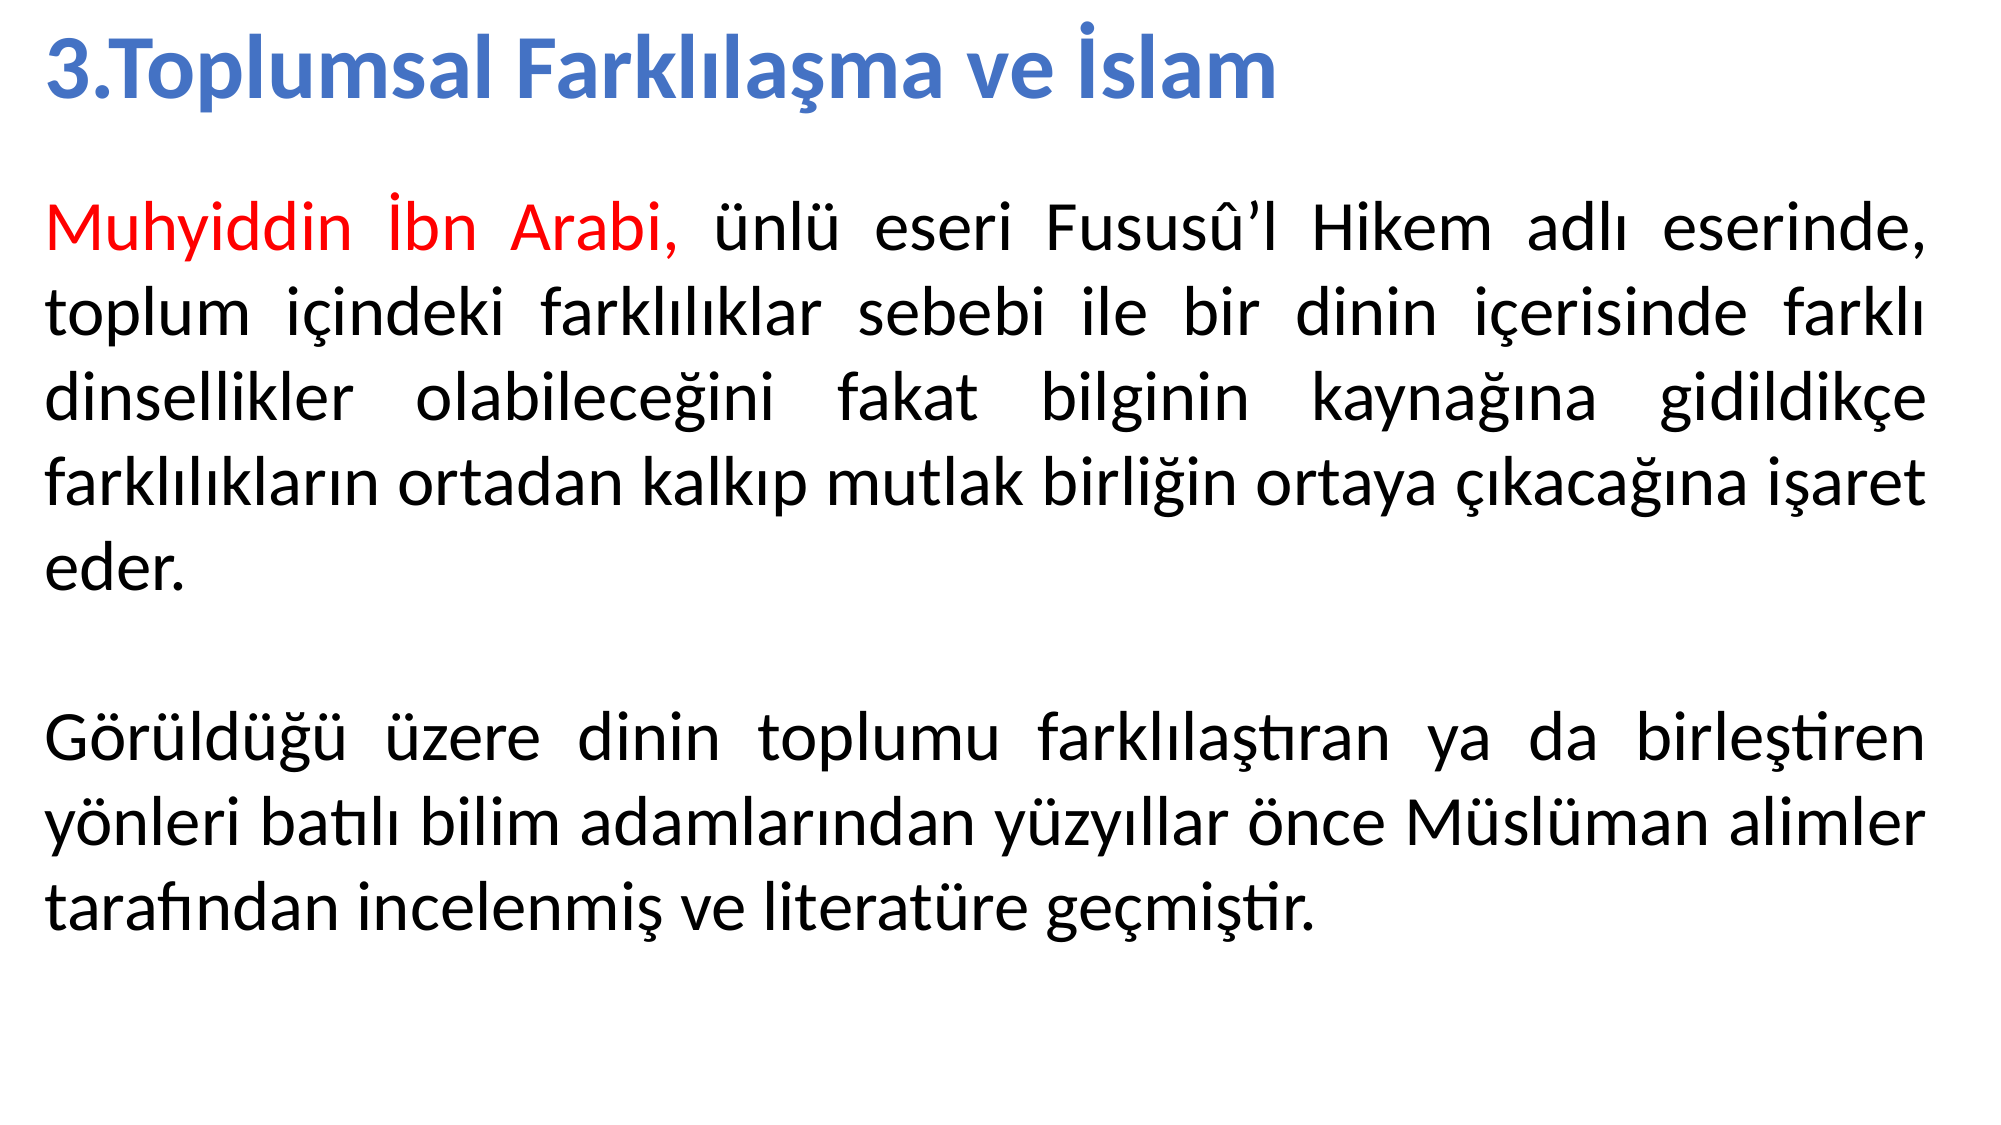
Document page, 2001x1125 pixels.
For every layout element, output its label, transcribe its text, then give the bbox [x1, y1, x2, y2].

text_box Muhyiddin İbn Arabi, ünlü eseri Fususû’l Hikem adlı eserinde, toplum içindeki farklılıklar sebebi ile bir dinin içerisinde farklı dinsellikler olabileceğini fakat bilginin kaynağına gidildikçe farklılıkların ortadan kalkıp mutlak birliğin ortaya çıkacağına işaret eder. Görüldüğü üzere dinin toplumu farklılaştıran ya da birleştiren yönleri batılı bilim adamlarından yüzyıllar önce Müslüman alimler tarafından incelenmiş ve literatüre geçmiştir. [29, 172, 1946, 952]
text_box 3.Toplumsal Farklılaşma ve İslam [29, 0, 1369, 125]
